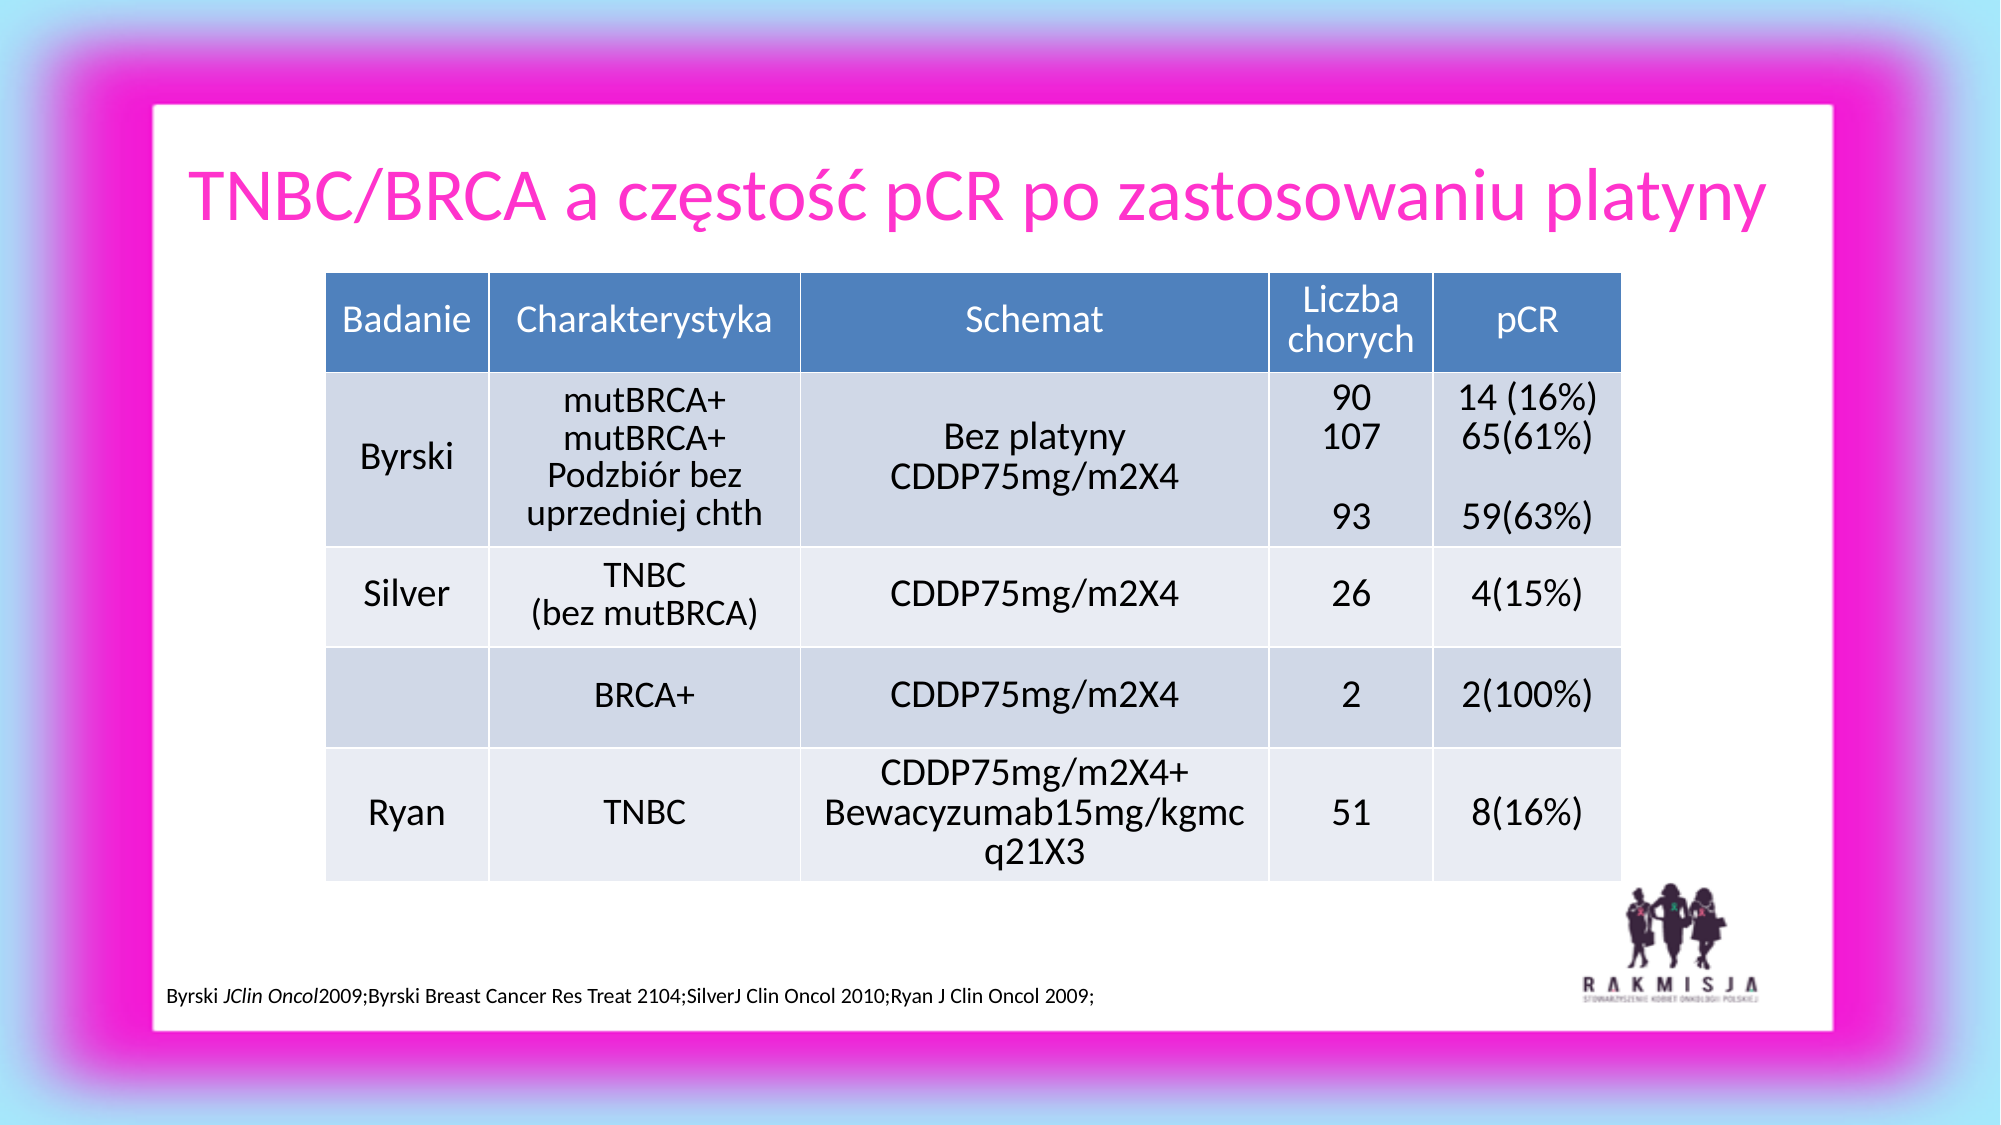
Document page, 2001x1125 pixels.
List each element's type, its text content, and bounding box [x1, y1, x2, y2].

table_header Badanie [326, 273, 488, 372]
table_cell [326, 648, 488, 747]
text_box Byrski JClin Oncol2009;Byrski Breast Cancer Res Treat 2104;SilverJ Clin Oncol 2010;Ryan J Clin Oncol 2009; [151, 973, 1363, 1015]
table_cell 2 [1270, 648, 1432, 747]
table_cell TNBC (bez mutBRCA) [490, 548, 800, 646]
table_cell Silver [326, 548, 488, 646]
table_cell 26 [1270, 548, 1432, 646]
table_cell 4(15%) [1434, 548, 1621, 646]
table_cell 8(16%) [1434, 749, 1621, 881]
table_cell CDDP75mg/m2X4 [801, 548, 1268, 646]
table_header pCR [1434, 273, 1621, 372]
table_header Liczba chorych [1270, 273, 1432, 372]
table_cell 51 [1270, 749, 1432, 881]
table_cell TNBC [490, 749, 800, 881]
table_cell CDDP75mg/m2X4 [801, 648, 1268, 747]
table_cell Byrski [326, 373, 488, 546]
table_cell Ryan [326, 749, 488, 881]
table_cell Bez platyny CDDP75mg/m2X4 [801, 373, 1268, 546]
table_header Schemat [801, 273, 1268, 372]
table_cell BRCA+ [490, 648, 800, 747]
table_header Charakterystyka [490, 273, 800, 372]
table_cell 2(100%) [1434, 648, 1621, 747]
picture [0, 0, 2001, 1125]
table_cell mutBRCA+ mutBRCA+ Podzbiór bez uprzedniej chth [490, 373, 800, 546]
table_cell 90 107 93 [1270, 373, 1432, 546]
table_cell CDDP75mg/m2X4+ Bewacyzumab15mg/kgmc q21X3 [801, 749, 1268, 881]
table_cell 14 (16%) 65(61%) 59(63%) [1434, 373, 1621, 546]
